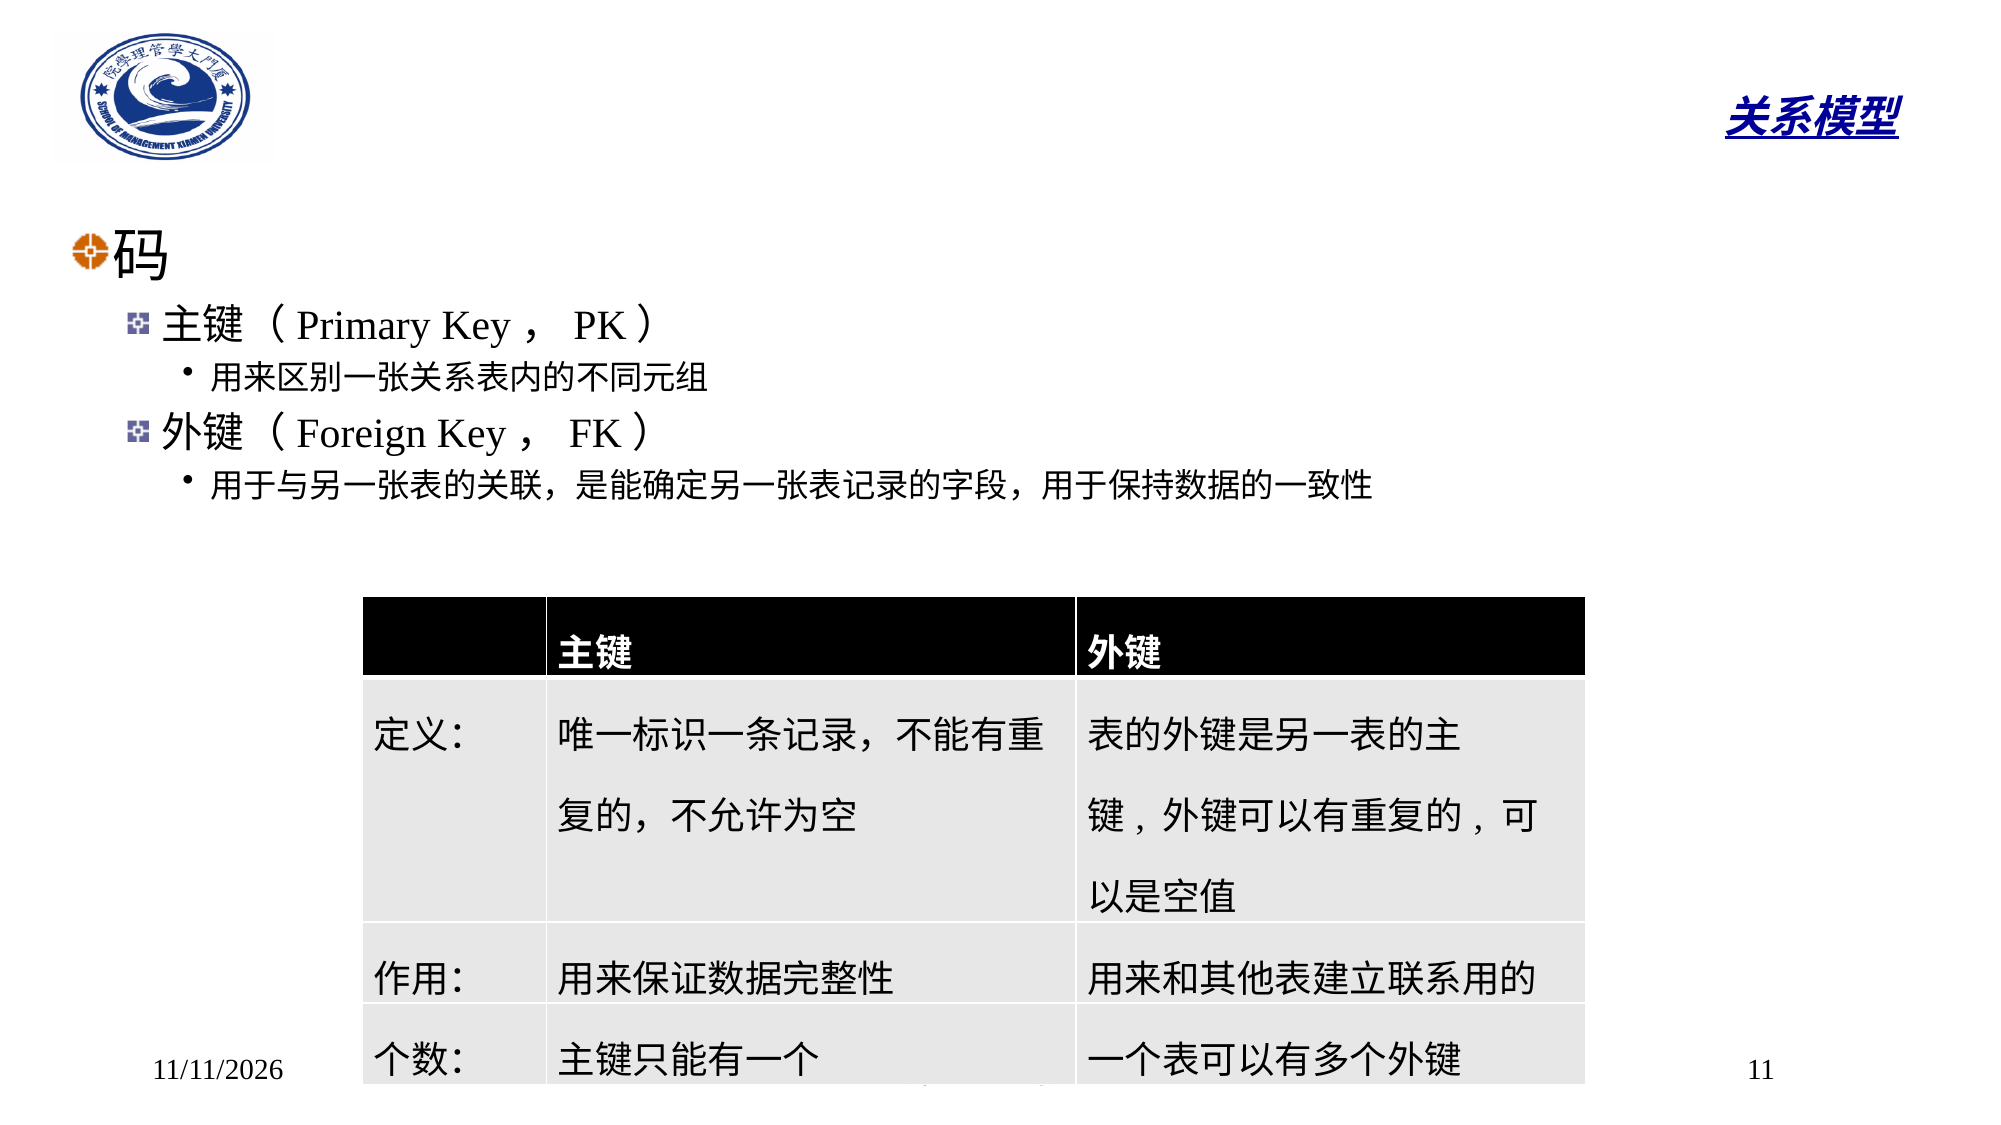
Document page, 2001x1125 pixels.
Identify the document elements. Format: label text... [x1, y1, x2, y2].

slide_number 11 [1732, 1042, 1863, 1103]
table_cell 作用： [363, 923, 546, 1002]
table_cell 表的外键是另一表的主键, 外键可以有重复的, 可以是空值 [1077, 680, 1585, 921]
table_header [363, 597, 546, 675]
table_header 主键 [547, 597, 1075, 675]
table_cell 唯一标识一条记录，不能有重复的，不允许为空 [547, 680, 1075, 921]
table_cell 用来保证数据完整性 [547, 923, 1075, 1002]
footer 大数据分析基础 (By Dr. Fang) [662, 1042, 1626, 1103]
picture [69, 232, 111, 274]
title 关系模型 [291, 7, 1914, 173]
table_header 外键 [1077, 597, 1585, 675]
picture [126, 419, 149, 442]
table_cell 定义： [363, 680, 546, 921]
table_cell 用来和其他表建立联系用的 [1077, 923, 1585, 1002]
table_cell 主键只能有一个 [547, 1004, 1075, 1084]
table_cell 一个表可以有多个外键 [1077, 1004, 1585, 1084]
table_cell 个数： [363, 1004, 546, 1084]
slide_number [137, 1042, 588, 1103]
picture [54, 30, 274, 164]
picture [126, 311, 149, 334]
list 码 主键（Primary Key，PK） 用来区别一张关系表内的不同元组 外键（Foreign Key，FK） 用于与另一张表的关联，是能确定另一张表记录的字段，用于保持数据的一致性 [54, 196, 1946, 1035]
